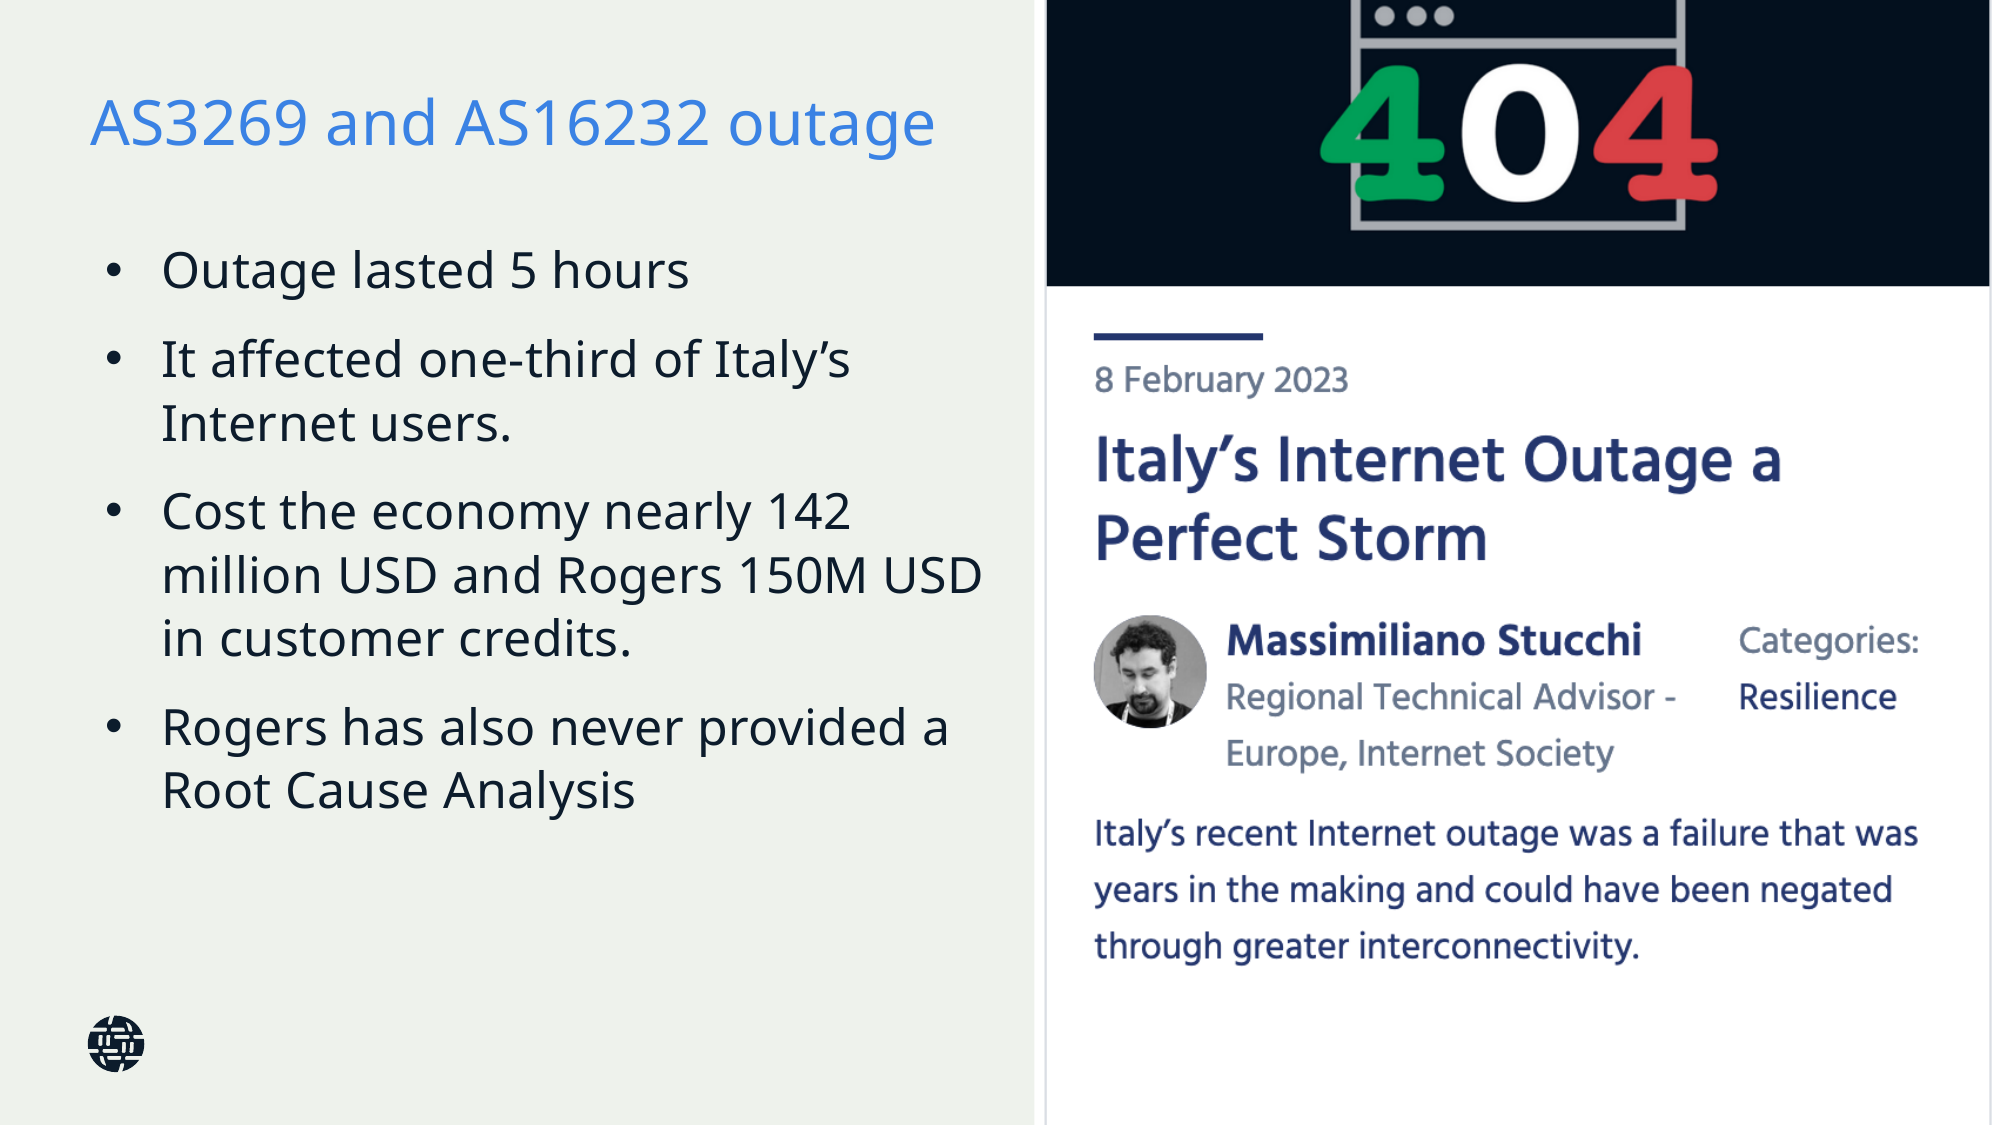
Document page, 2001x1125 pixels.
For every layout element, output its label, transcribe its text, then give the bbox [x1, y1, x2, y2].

list Outage lasted 5 hours It affected one-third of Italy’s Internet users. Cost the economy nearly 142 million USD and Rogers 150M USD in customer credits. Rogers has also never provided a Root Cause Analysis [90, 227, 1003, 1001]
title AS3269 and AS16232 outage [90, 78, 1003, 171]
picture [1034, 0, 2000, 1125]
